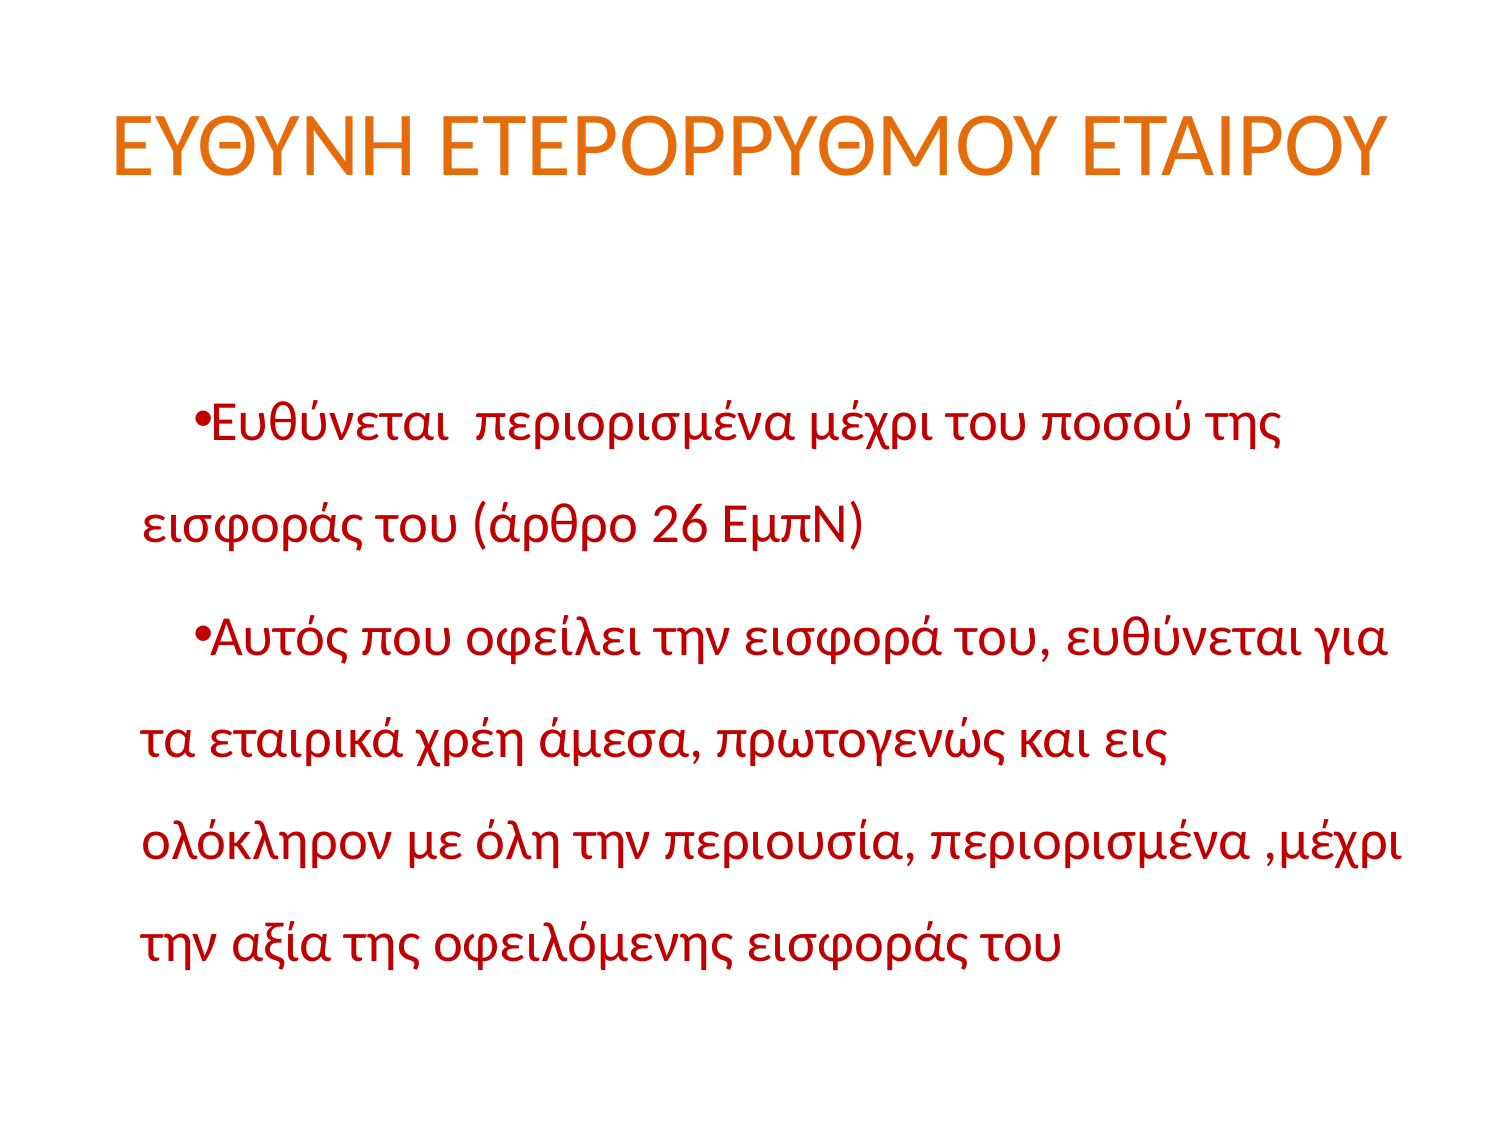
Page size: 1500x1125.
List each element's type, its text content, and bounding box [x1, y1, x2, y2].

title ΕΥΘΥΝΗ ΕΤΕΡΟΡΡΥΘΜΟΥ ΕΤΑΙΡΟΥ [75, 45, 1425, 233]
list Ευθύνεται περιορισμένα μέχρι του ποσού της εισφοράς του (άρθρο 26 ΕμπΝ) Αυτός που οφείλει την εισφορά του, ευθύνεται για τα εταιρικά χρέη άμεσα, πρωτογενώς και εις ολόκληρον με όλη την περιουσία, περιορισμένα ,μέχρι την αξία της οφειλόμενης εισφοράς του [75, 262, 1425, 1005]
